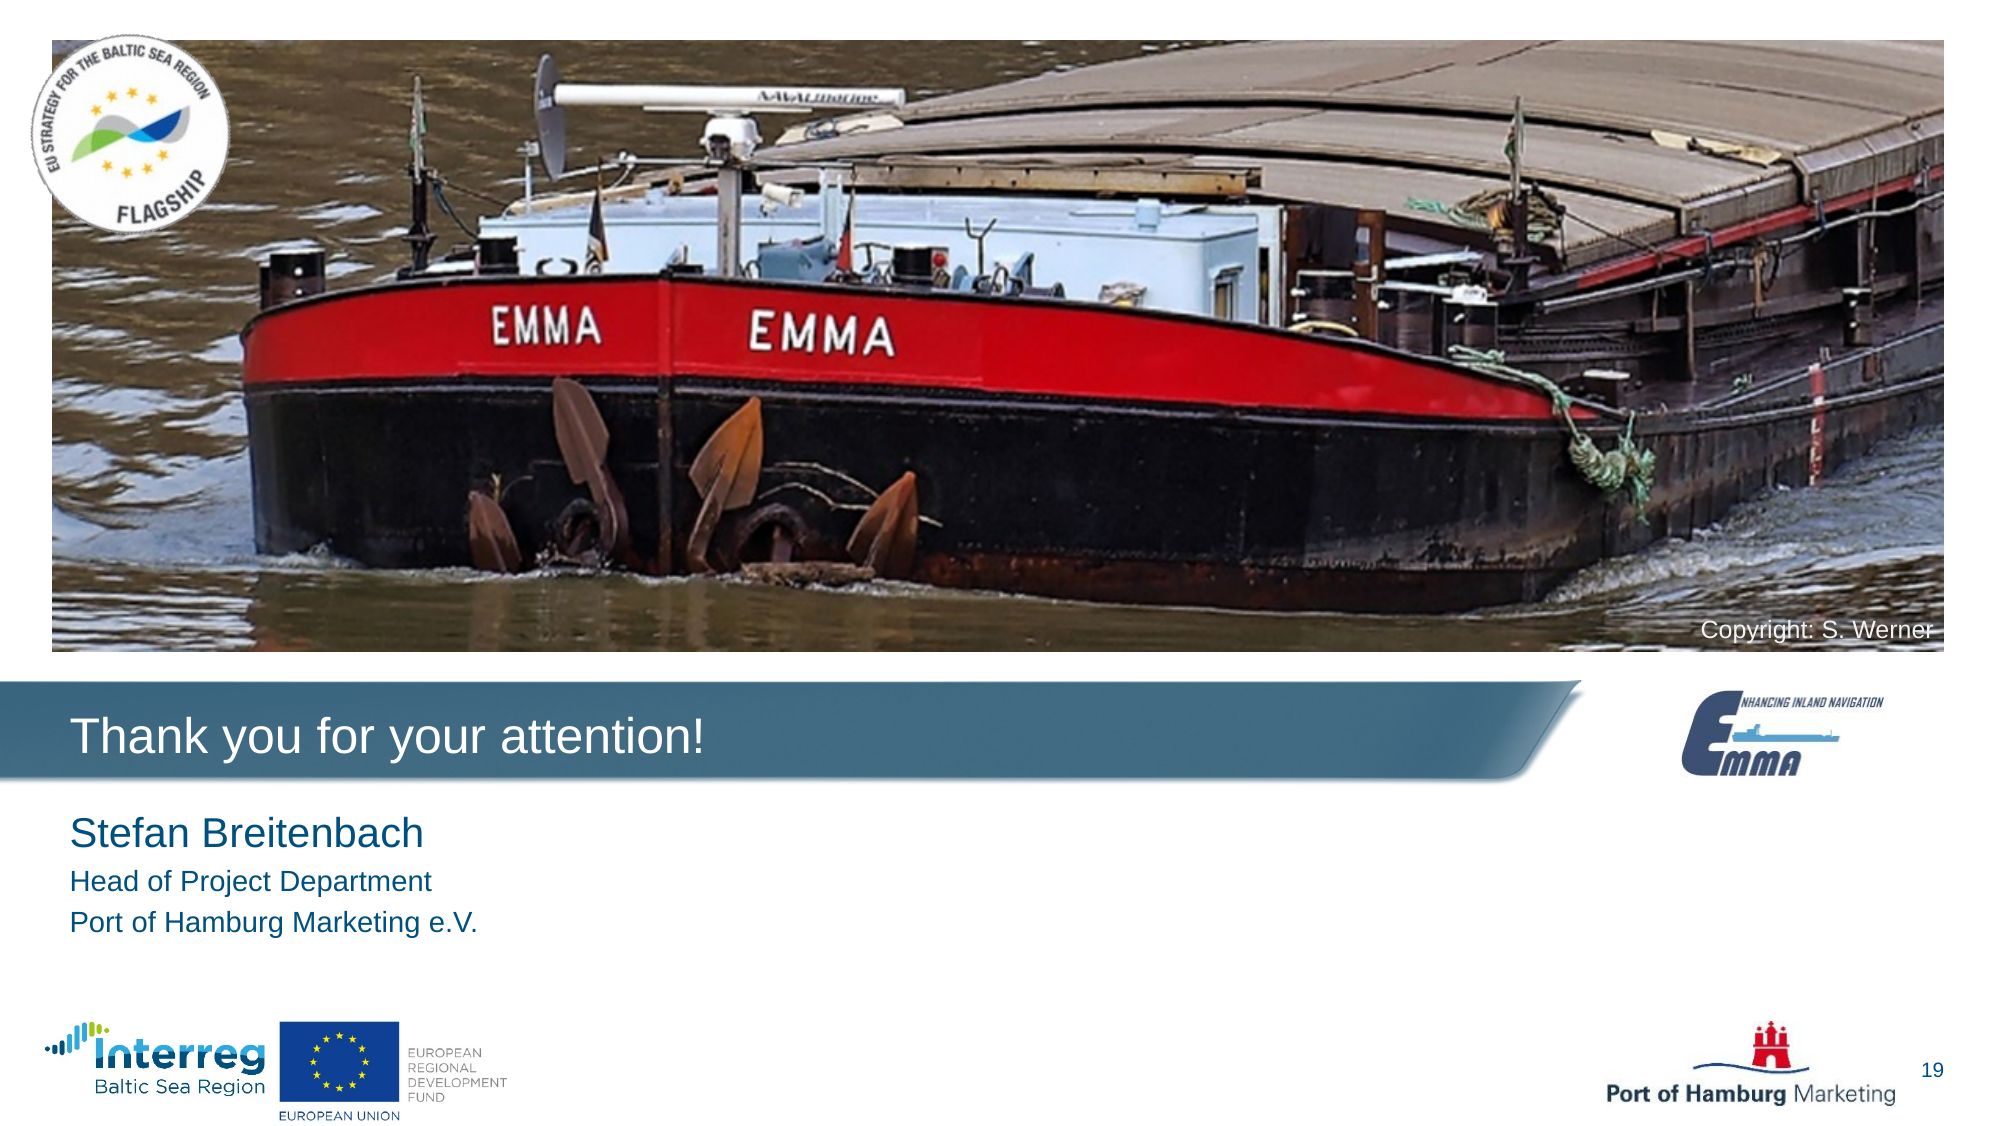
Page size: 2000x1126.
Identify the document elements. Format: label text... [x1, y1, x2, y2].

picture [1606, 1021, 1896, 1107]
title Thank you for your attention! [54, 680, 1528, 787]
list Stefan Breitenbach Head of Project Department Port of Hamburg Marketing e.V. [54, 798, 765, 1007]
picture [279, 1021, 529, 1122]
picture [1680, 689, 1886, 778]
picture [44, 1021, 265, 1098]
picture [0, 0, 1944, 652]
